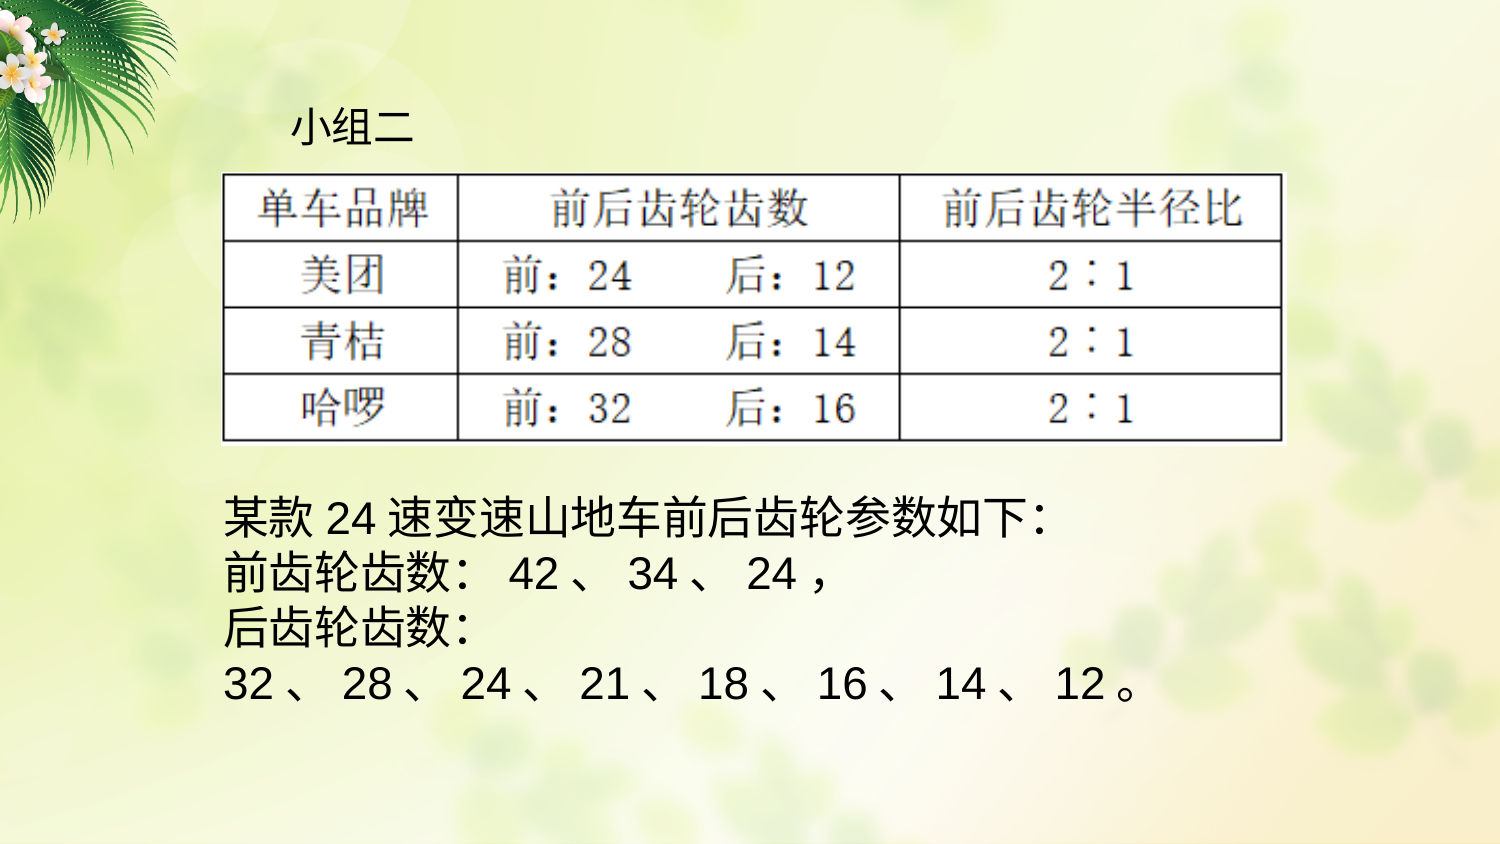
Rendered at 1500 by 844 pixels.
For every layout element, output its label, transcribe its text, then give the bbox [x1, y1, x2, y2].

text_box 某款24速变速山地车前后齿轮参数如下： 前齿轮齿数：42、34、24， 后齿轮齿数：32、28、24、21、18、16、14、12。 [208, 481, 1329, 716]
text_box 小组二 [275, 93, 431, 159]
picture [0, 0, 178, 224]
picture [221, 172, 1287, 447]
